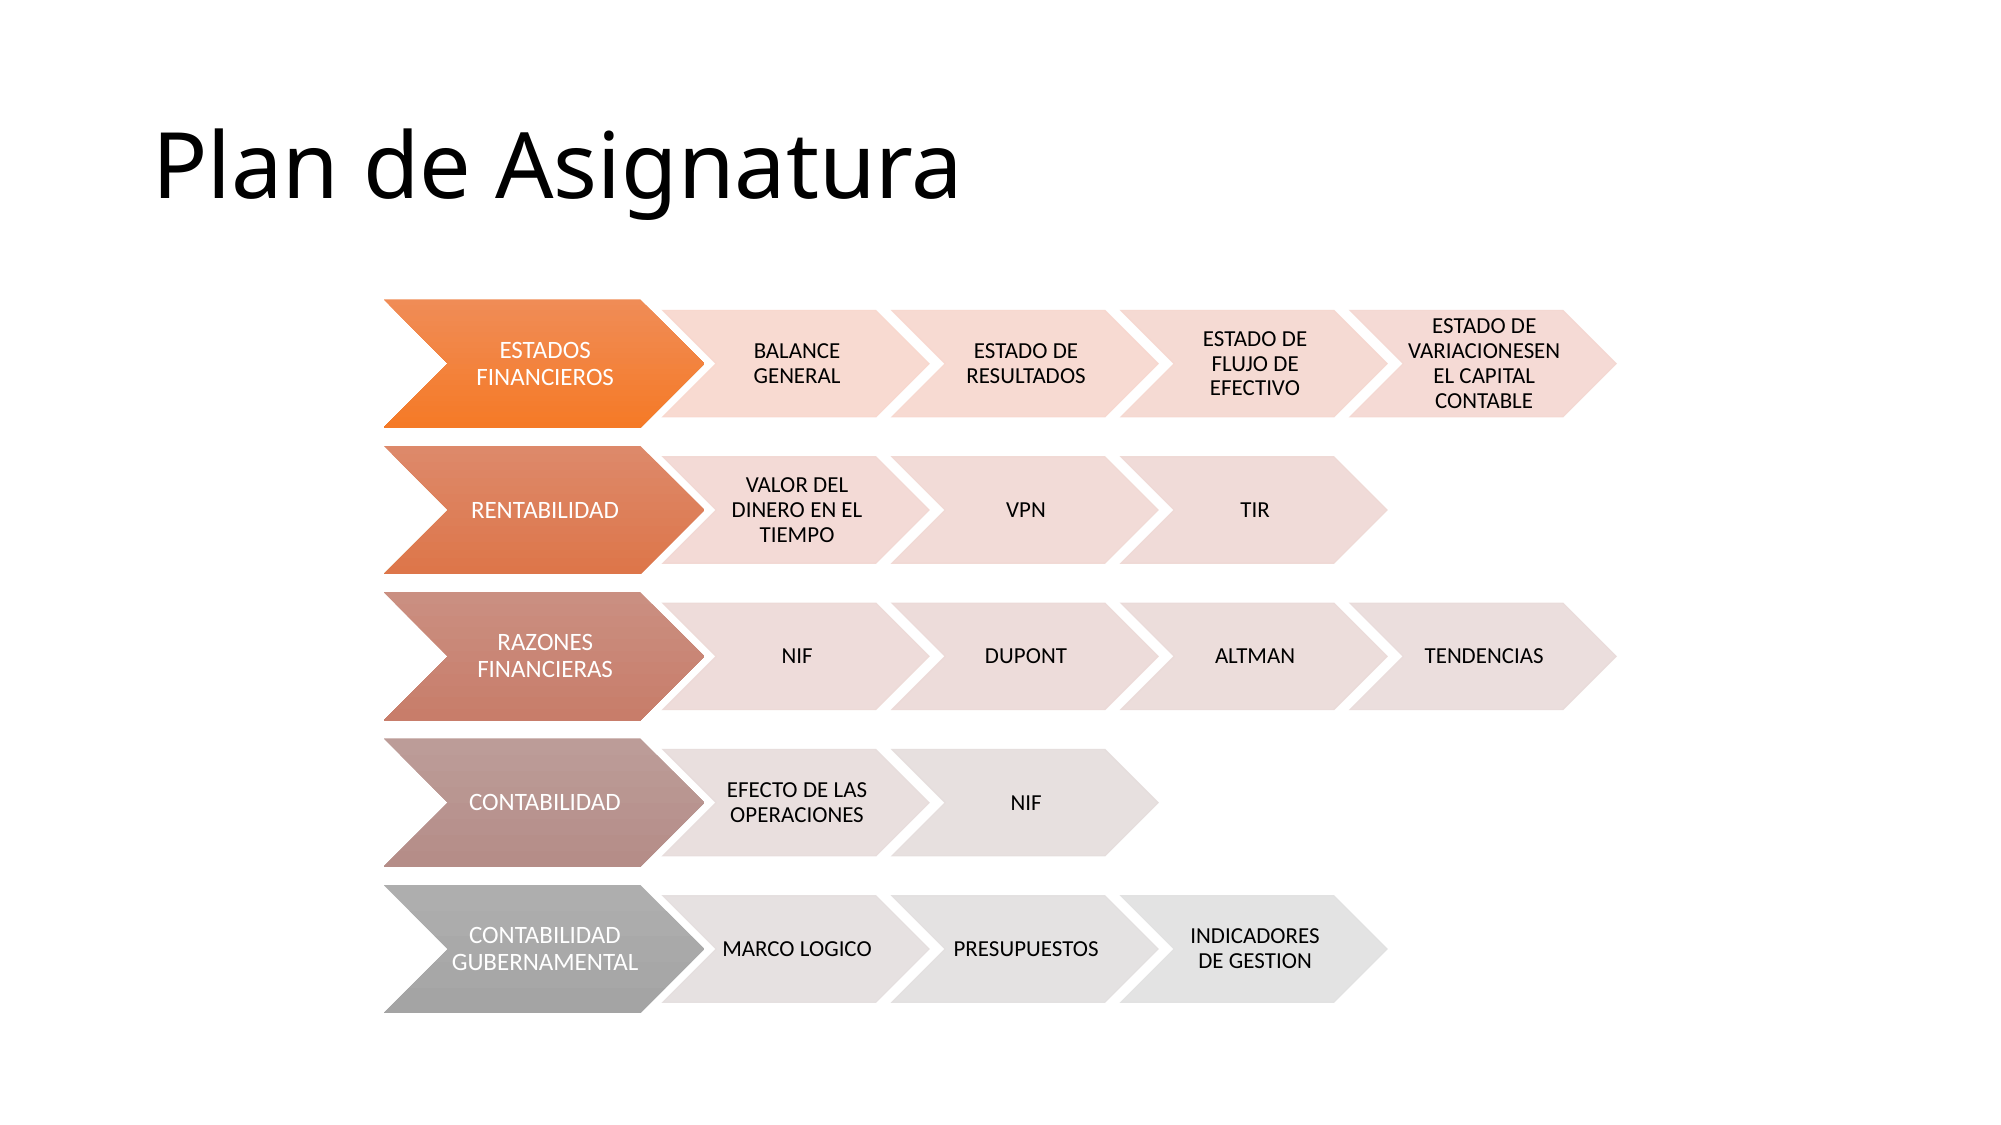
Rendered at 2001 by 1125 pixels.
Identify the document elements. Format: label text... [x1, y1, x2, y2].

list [137, 299, 1863, 1014]
title Plan de Asignatura [137, 59, 1863, 278]
